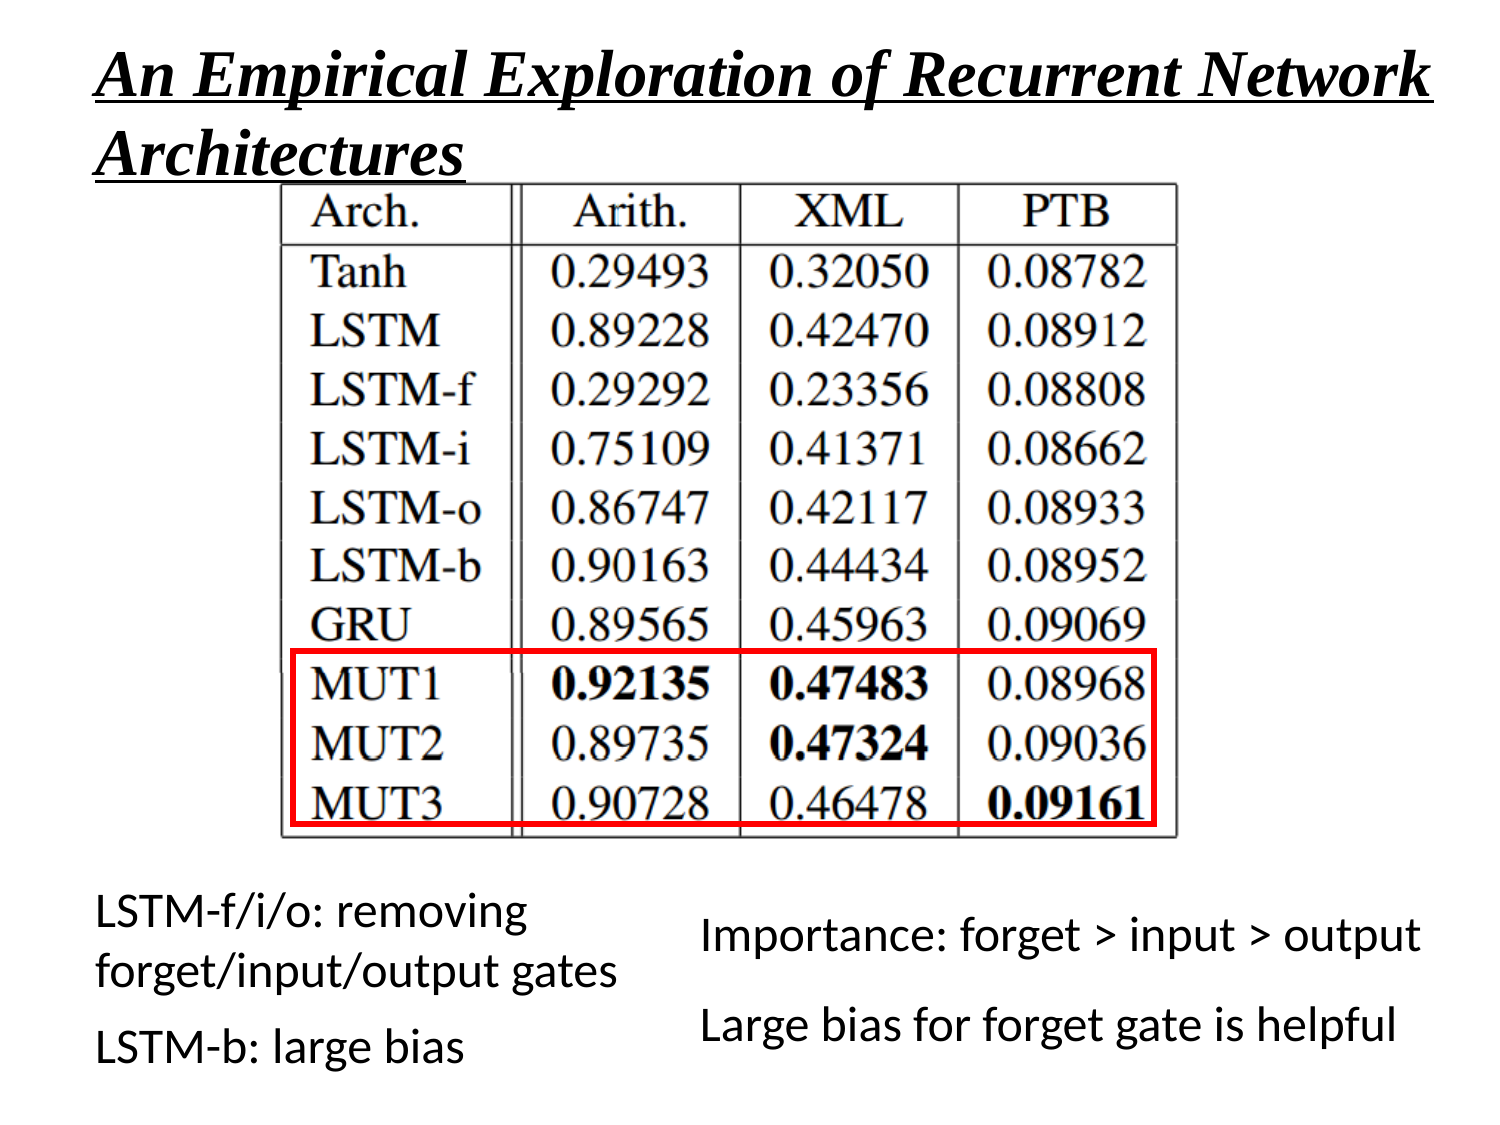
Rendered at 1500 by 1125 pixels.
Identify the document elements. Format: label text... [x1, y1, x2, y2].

text_box LSTM-f/i/o: removing forget/input/output gates [80, 869, 654, 1005]
text_box Large bias for forget gate is helpful [685, 984, 1424, 1060]
text_box Importance: forget > input > output [685, 893, 1472, 969]
text_box An Empirical Exploration of Recurrent Network Architectures [80, 21, 1472, 197]
picture [272, 169, 1189, 849]
text_box LSTM-b: large bias [80, 1006, 654, 1082]
